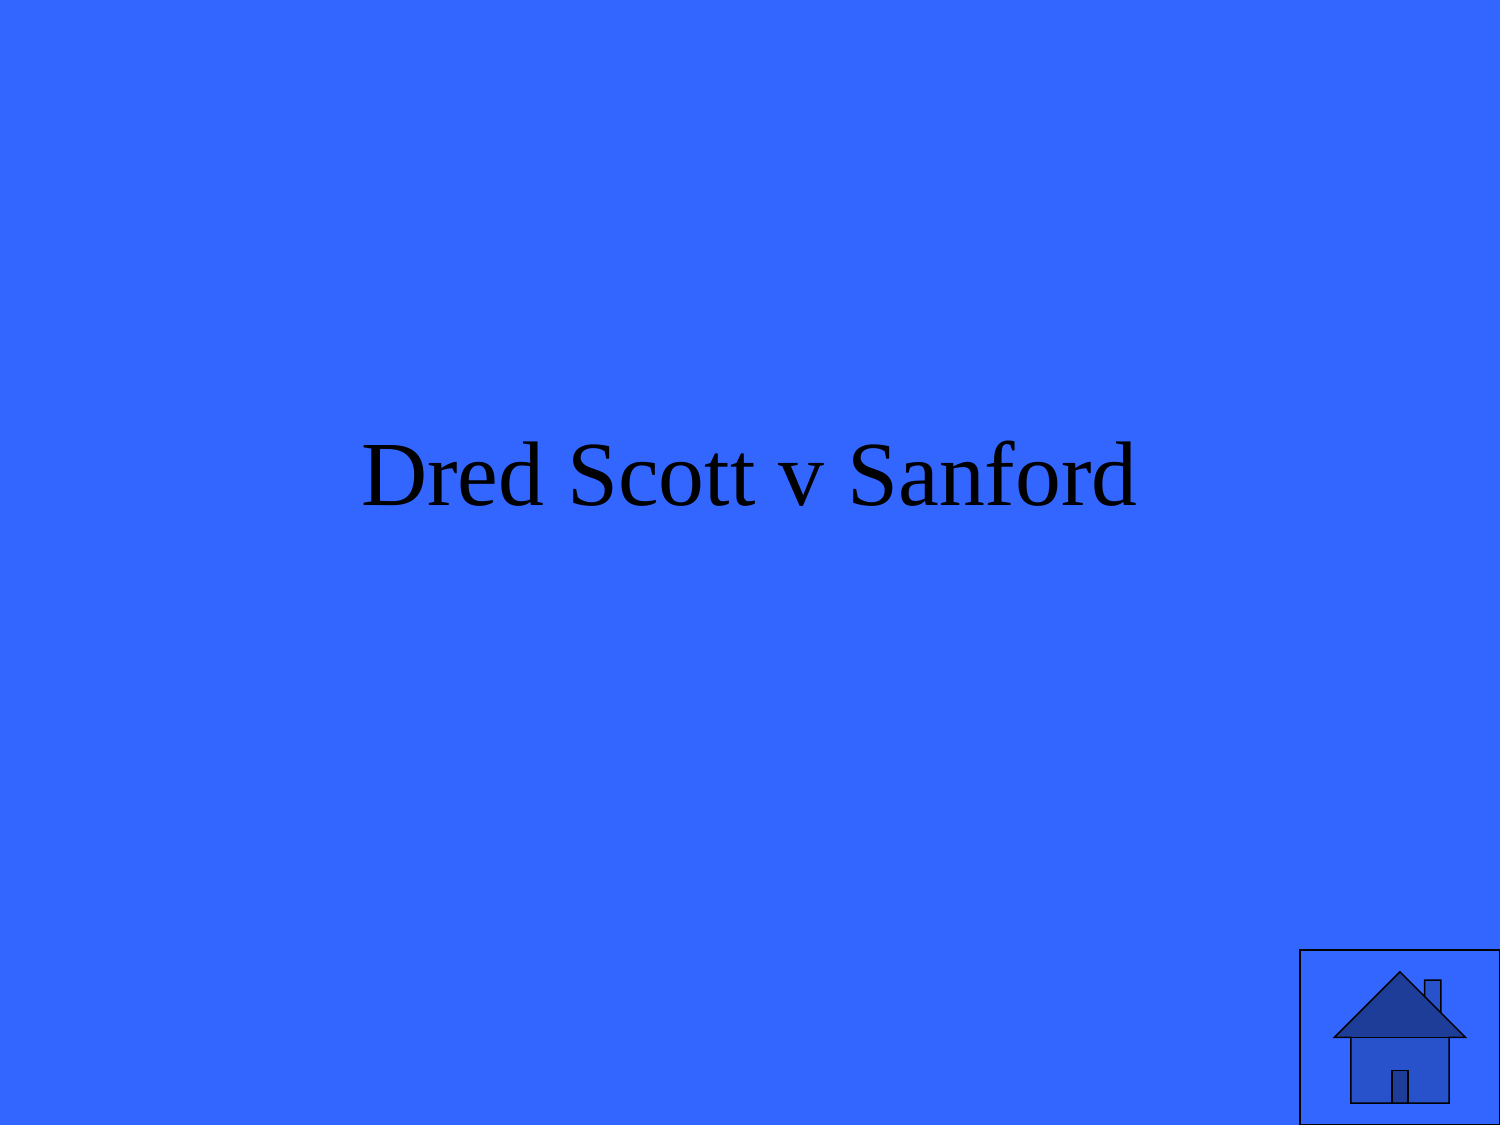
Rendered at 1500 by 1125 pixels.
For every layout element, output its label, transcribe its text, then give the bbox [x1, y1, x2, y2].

title Dred Scott v Sanford [112, 374, 1388, 563]
text_box [1299, 950, 1500, 1125]
